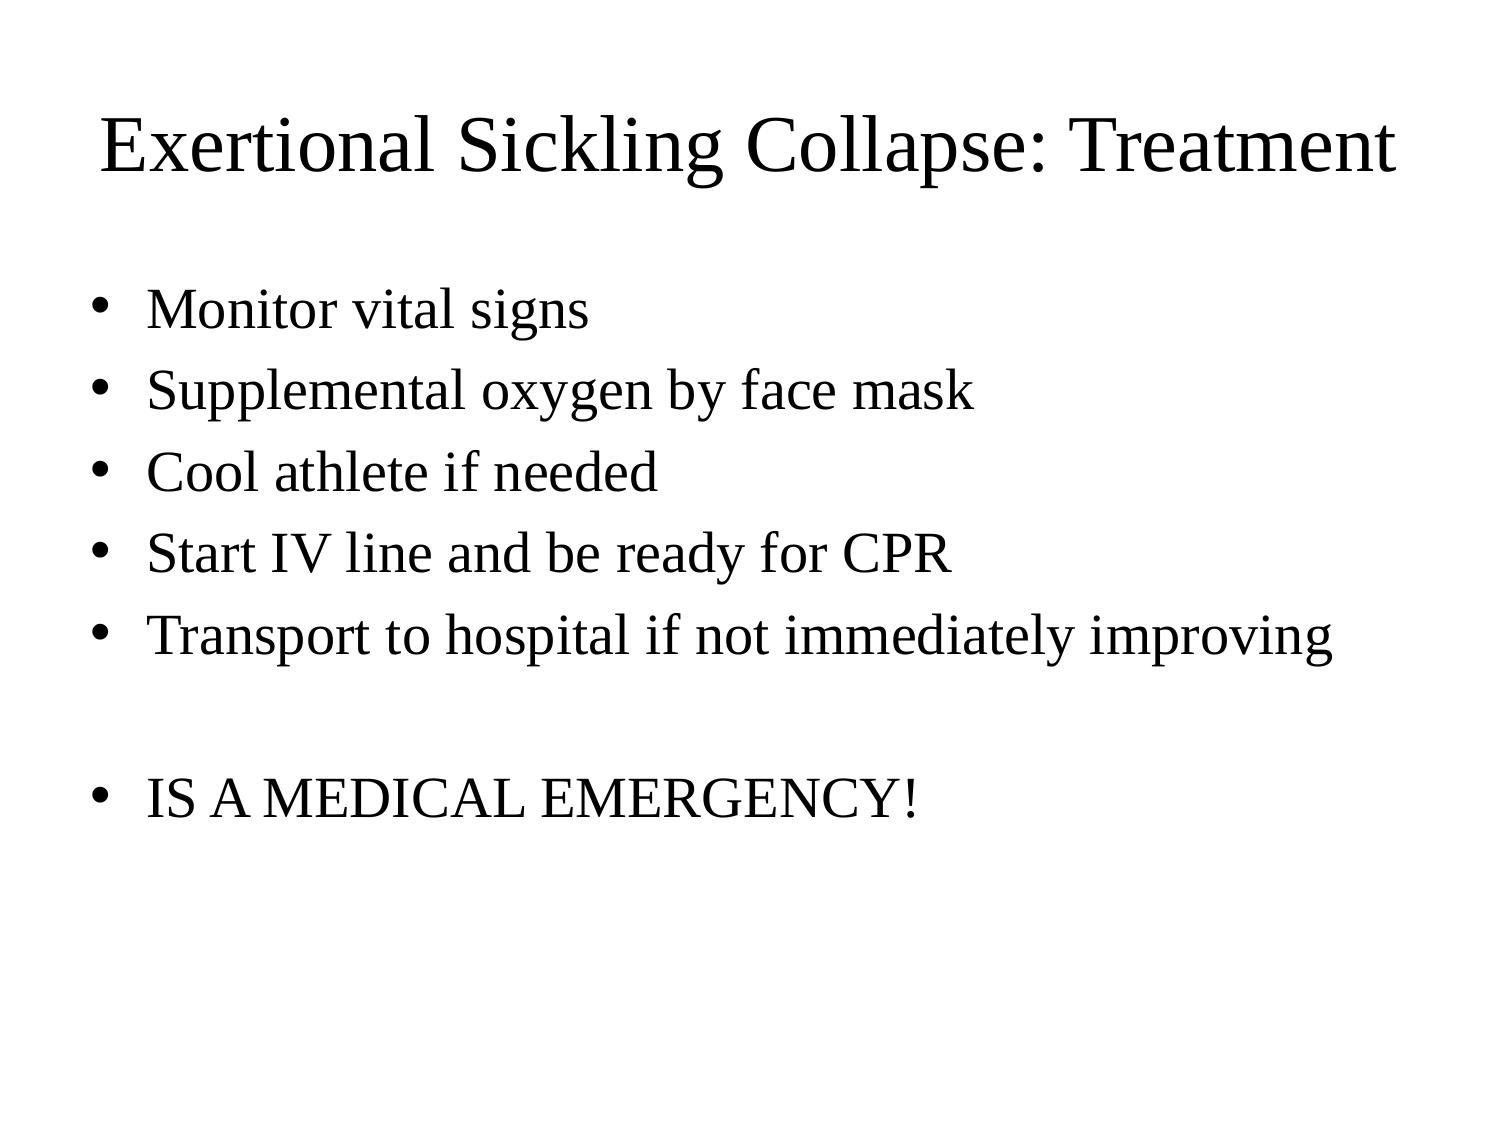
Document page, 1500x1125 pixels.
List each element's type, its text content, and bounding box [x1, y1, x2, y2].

title Exertional Sickling Collapse: Treatment [75, 45, 1425, 233]
list Monitor vital signs Supplemental oxygen by face mask Cool athlete if needed Start IV line and be ready for CPR Transport to hospital if not immediately improving IS A MEDICAL EMERGENCY! [75, 262, 1425, 1005]
